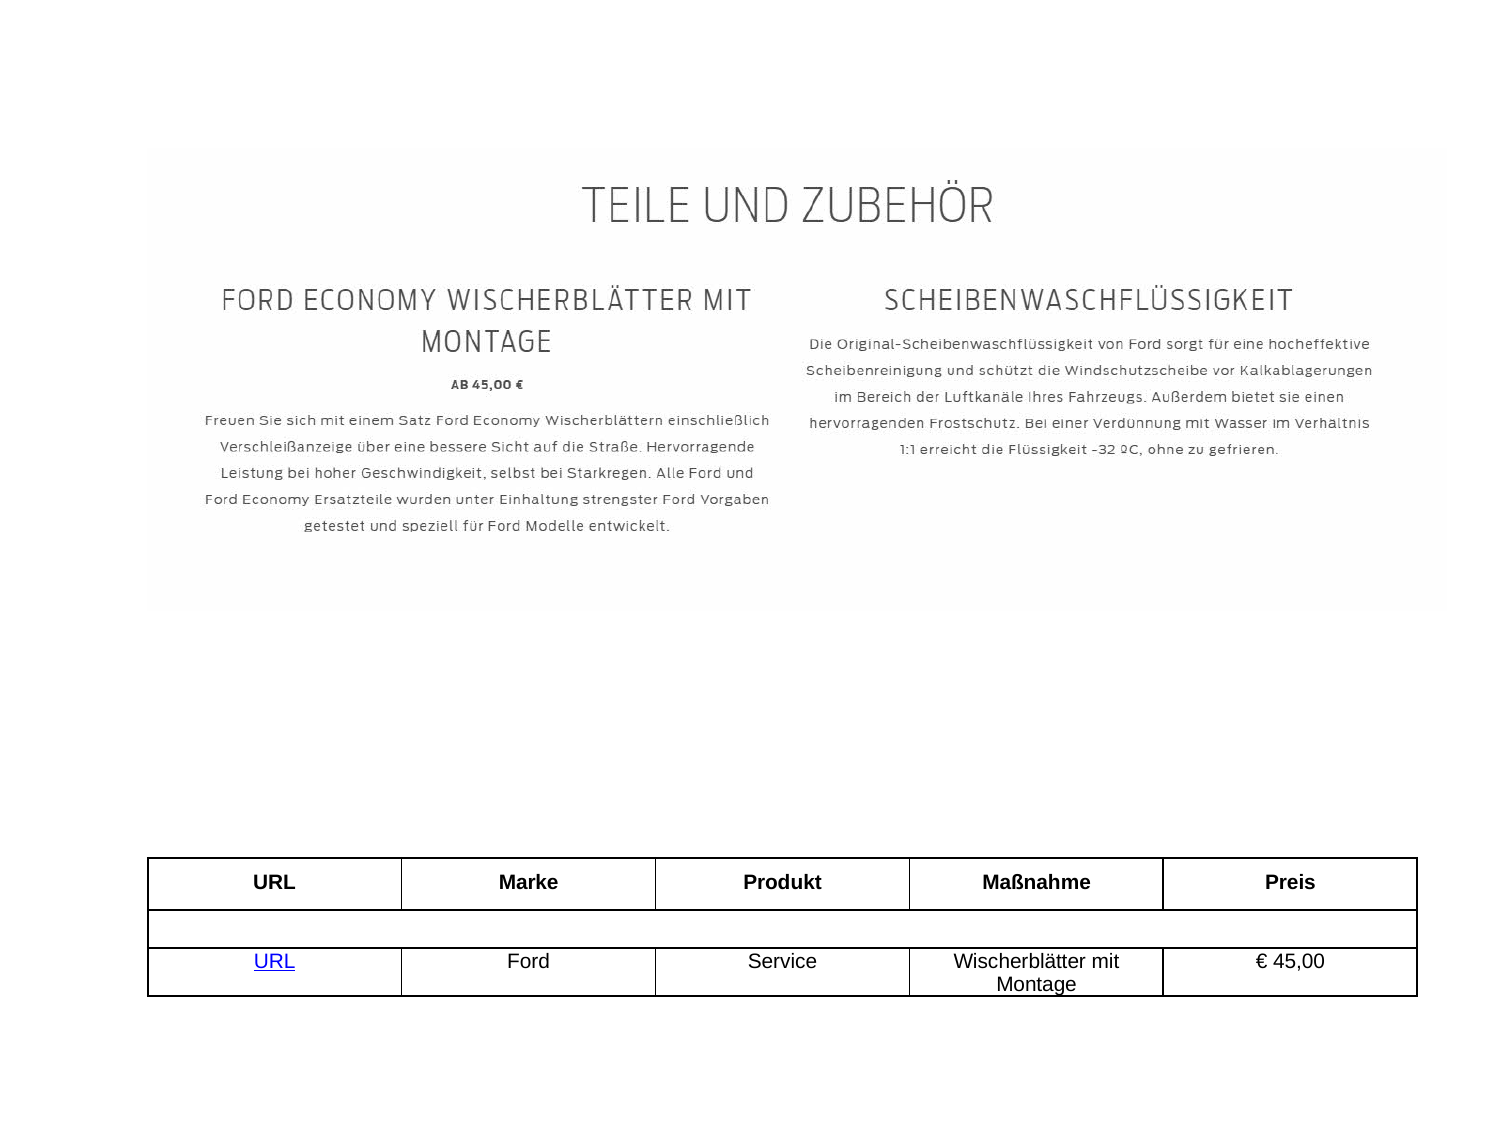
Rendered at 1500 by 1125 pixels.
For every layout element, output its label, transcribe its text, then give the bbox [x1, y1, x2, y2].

table_header Preis [1164, 859, 1416, 909]
table_cell Wischerblätter mit Montage [910, 949, 1162, 995]
table_cell [149, 911, 1416, 947]
table_header Marke [402, 859, 655, 909]
picture [147, 148, 1448, 612]
table_cell Service [656, 949, 909, 995]
table_cell URL [149, 949, 401, 995]
table_header Maßnahme [910, 859, 1162, 909]
table_header Produkt [656, 859, 909, 909]
table_cell € 45,00 [1164, 949, 1416, 995]
table_cell Ford [402, 949, 655, 995]
table_header URL [149, 859, 401, 909]
